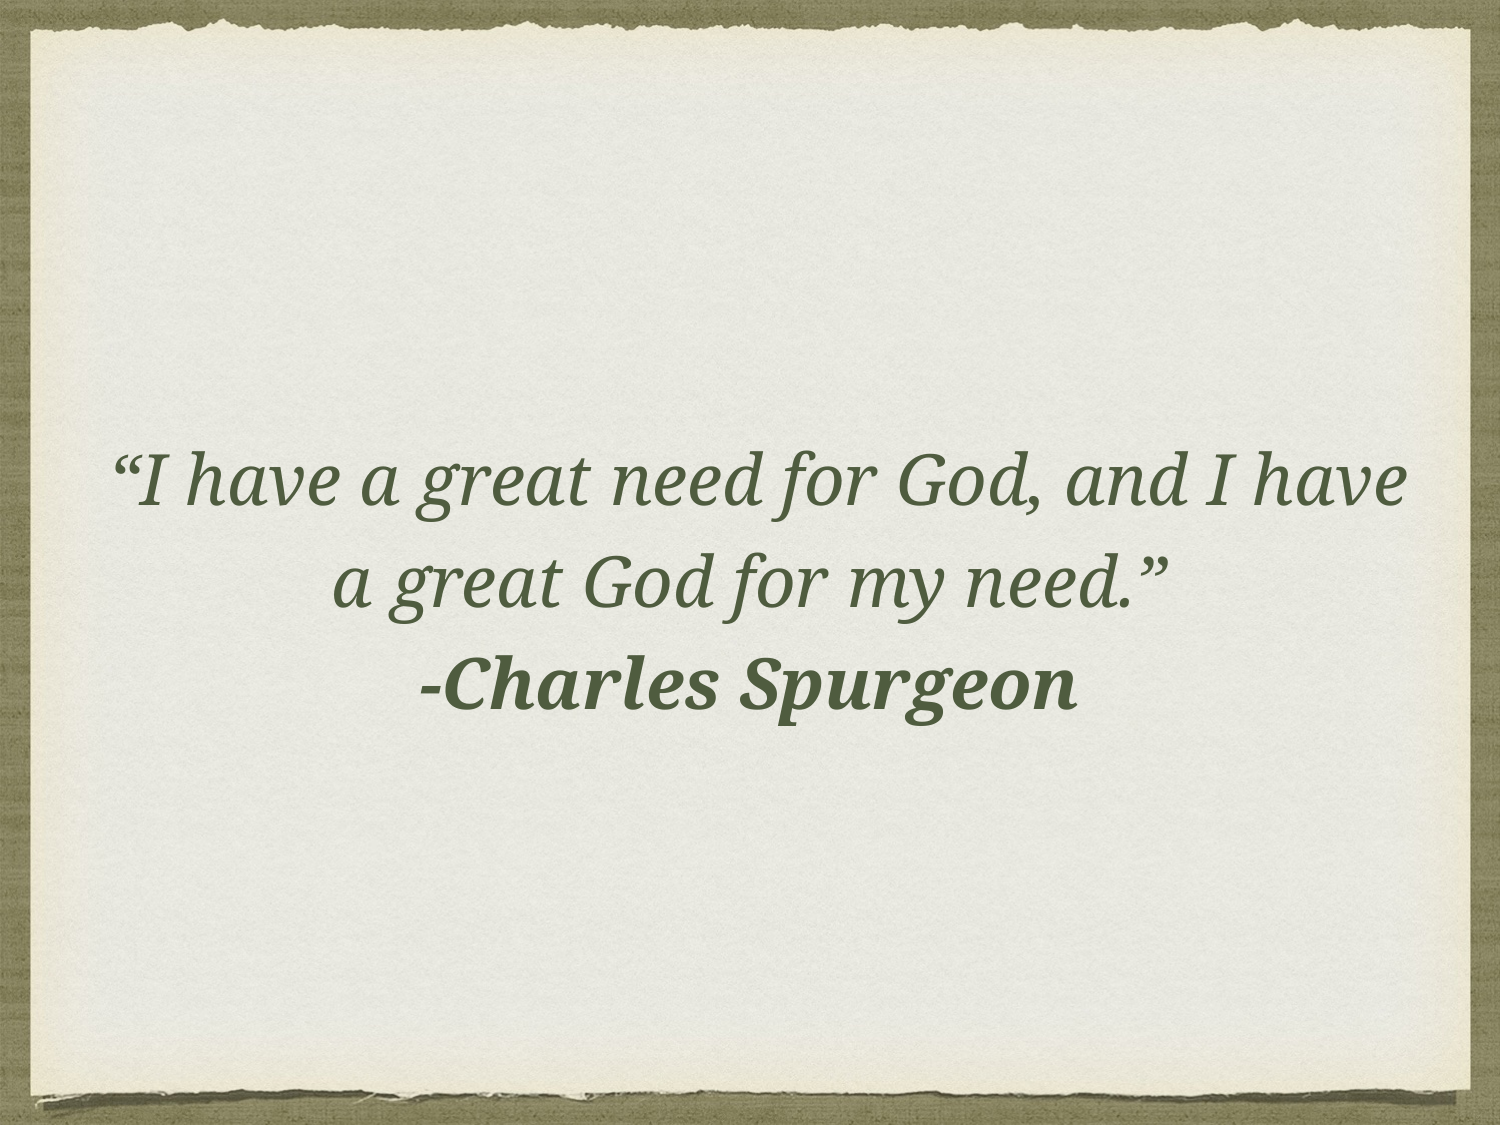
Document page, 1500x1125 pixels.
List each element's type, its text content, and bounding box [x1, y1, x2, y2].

list “I have a great need for God, and I have a great God for my need.” -Charles Spurgeon [56, 411, 1444, 714]
picture [0, 0, 1500, 1125]
